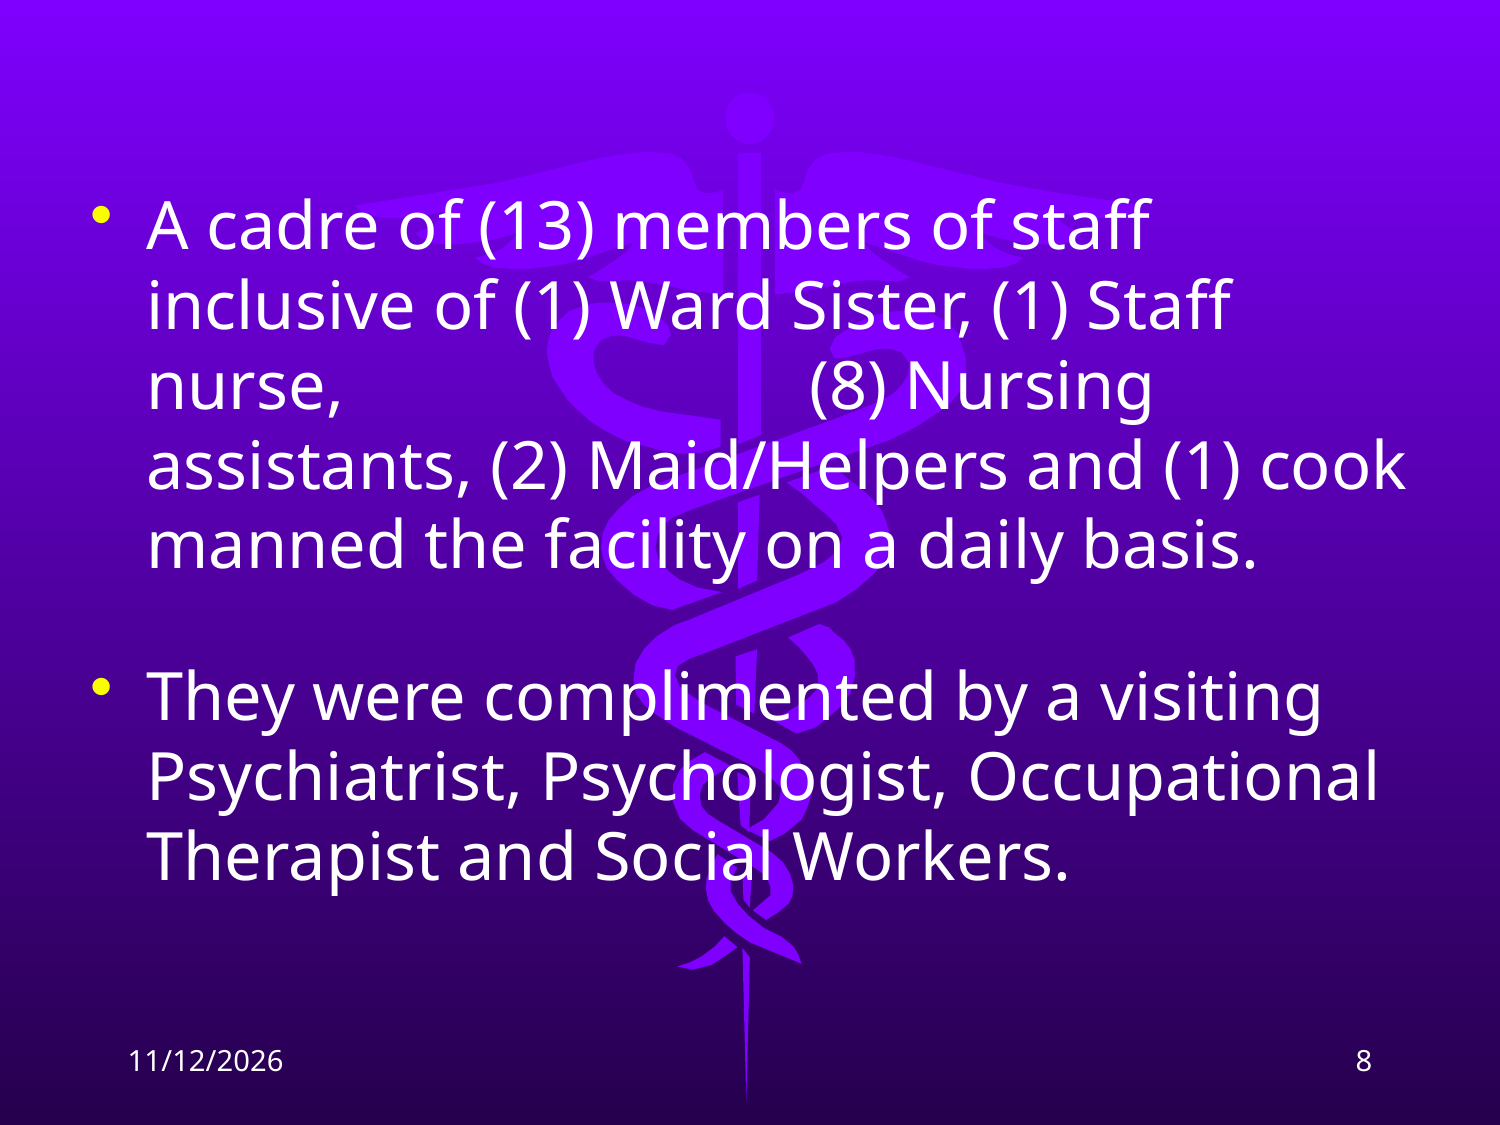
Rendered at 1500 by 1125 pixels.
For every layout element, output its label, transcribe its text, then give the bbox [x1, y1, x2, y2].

slide_number 8 [1074, 1024, 1388, 1101]
list A cadre of (13) members of staff inclusive of (1) Ward Sister, (1) Staff nurse, (8) Nursing assistants, (2) Maid/Helpers and (1) cook manned the facility on a daily basis. They were complimented by a visiting Psychiatrist, Psychologist, Occupational Therapist and Social Workers. [74, 174, 1426, 926]
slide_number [112, 1024, 426, 1101]
